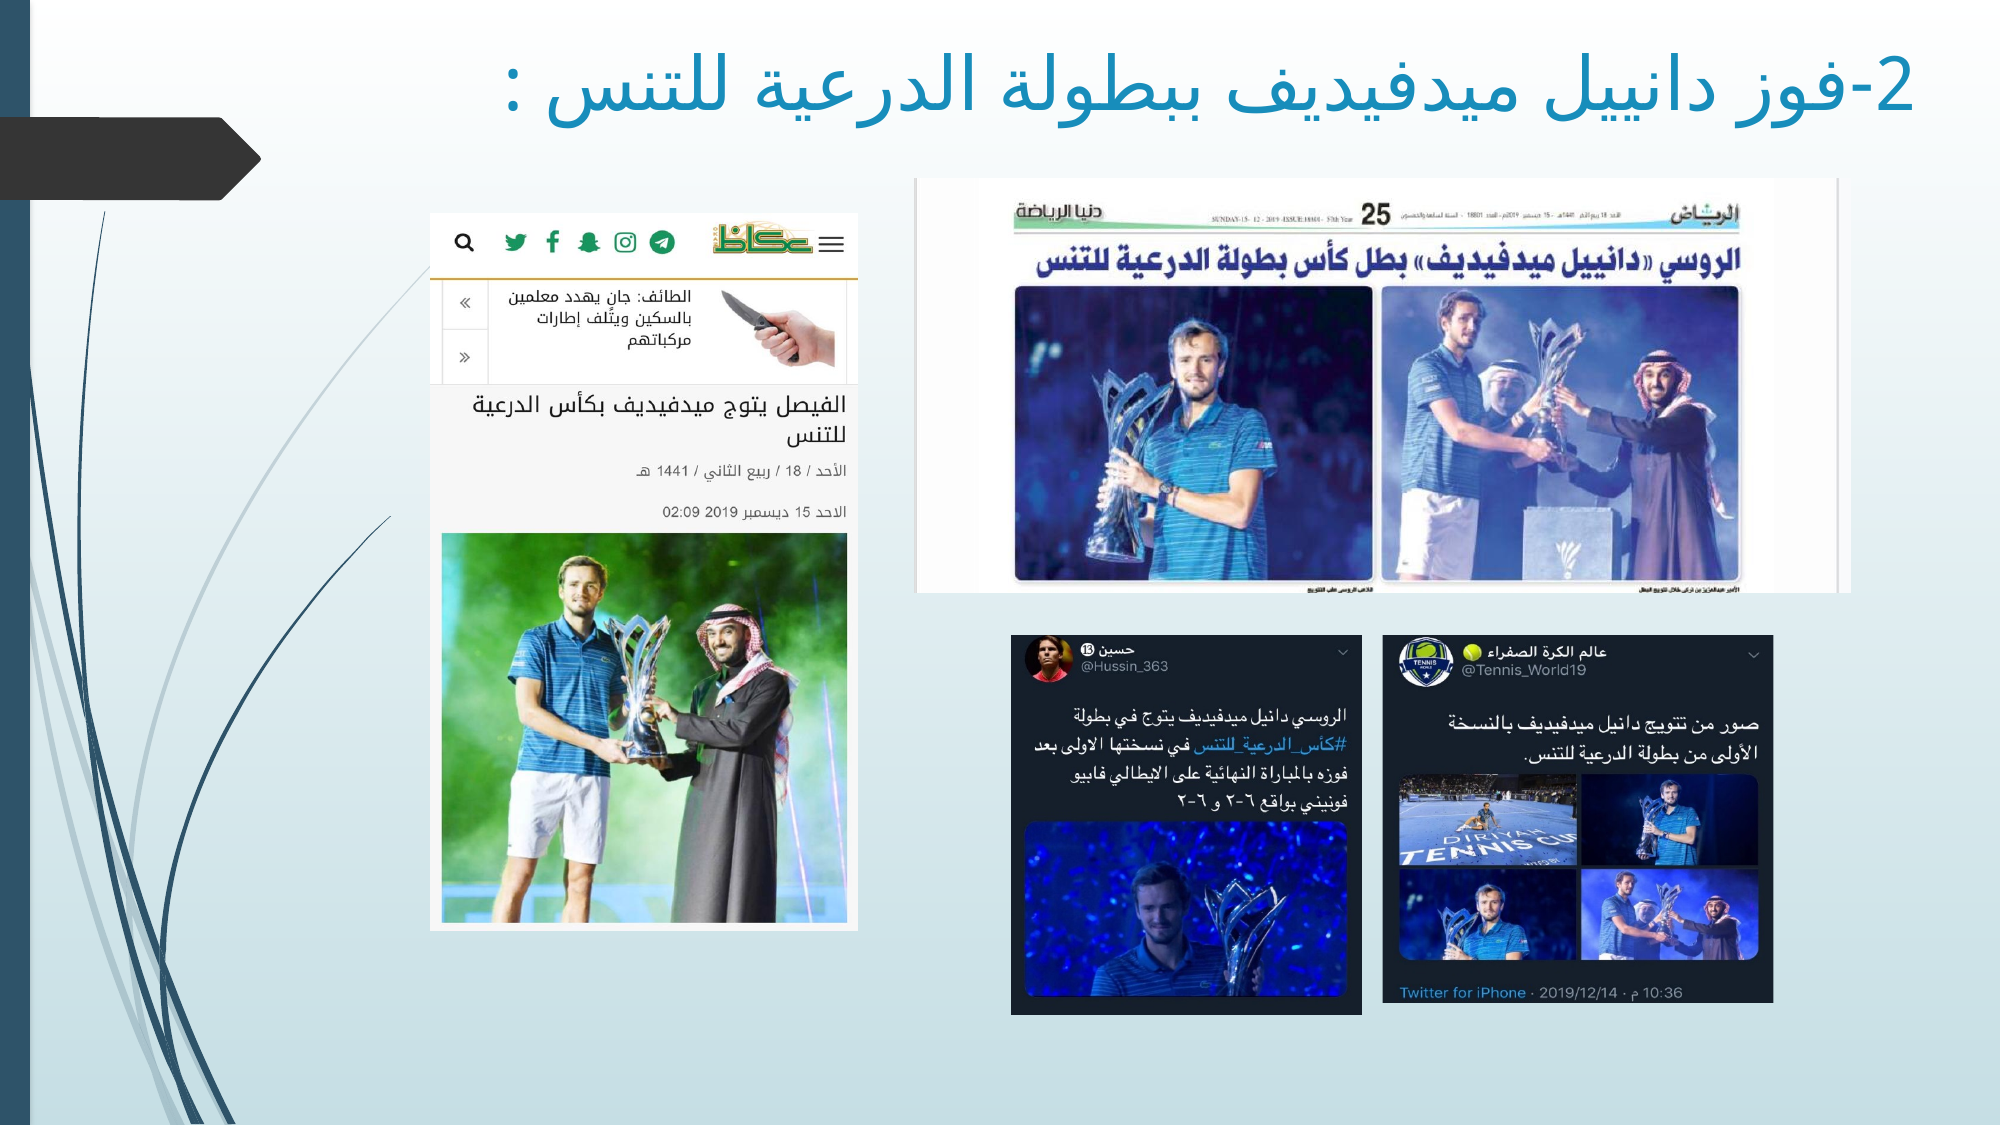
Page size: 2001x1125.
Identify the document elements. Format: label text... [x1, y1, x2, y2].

title 2-فوز دانييل ميدفيديف ببطولة الدرعية للتنس : [487, 27, 1950, 238]
picture [914, 177, 1852, 593]
picture [1011, 635, 1363, 1015]
picture [1382, 635, 1774, 1004]
picture [430, 213, 858, 931]
